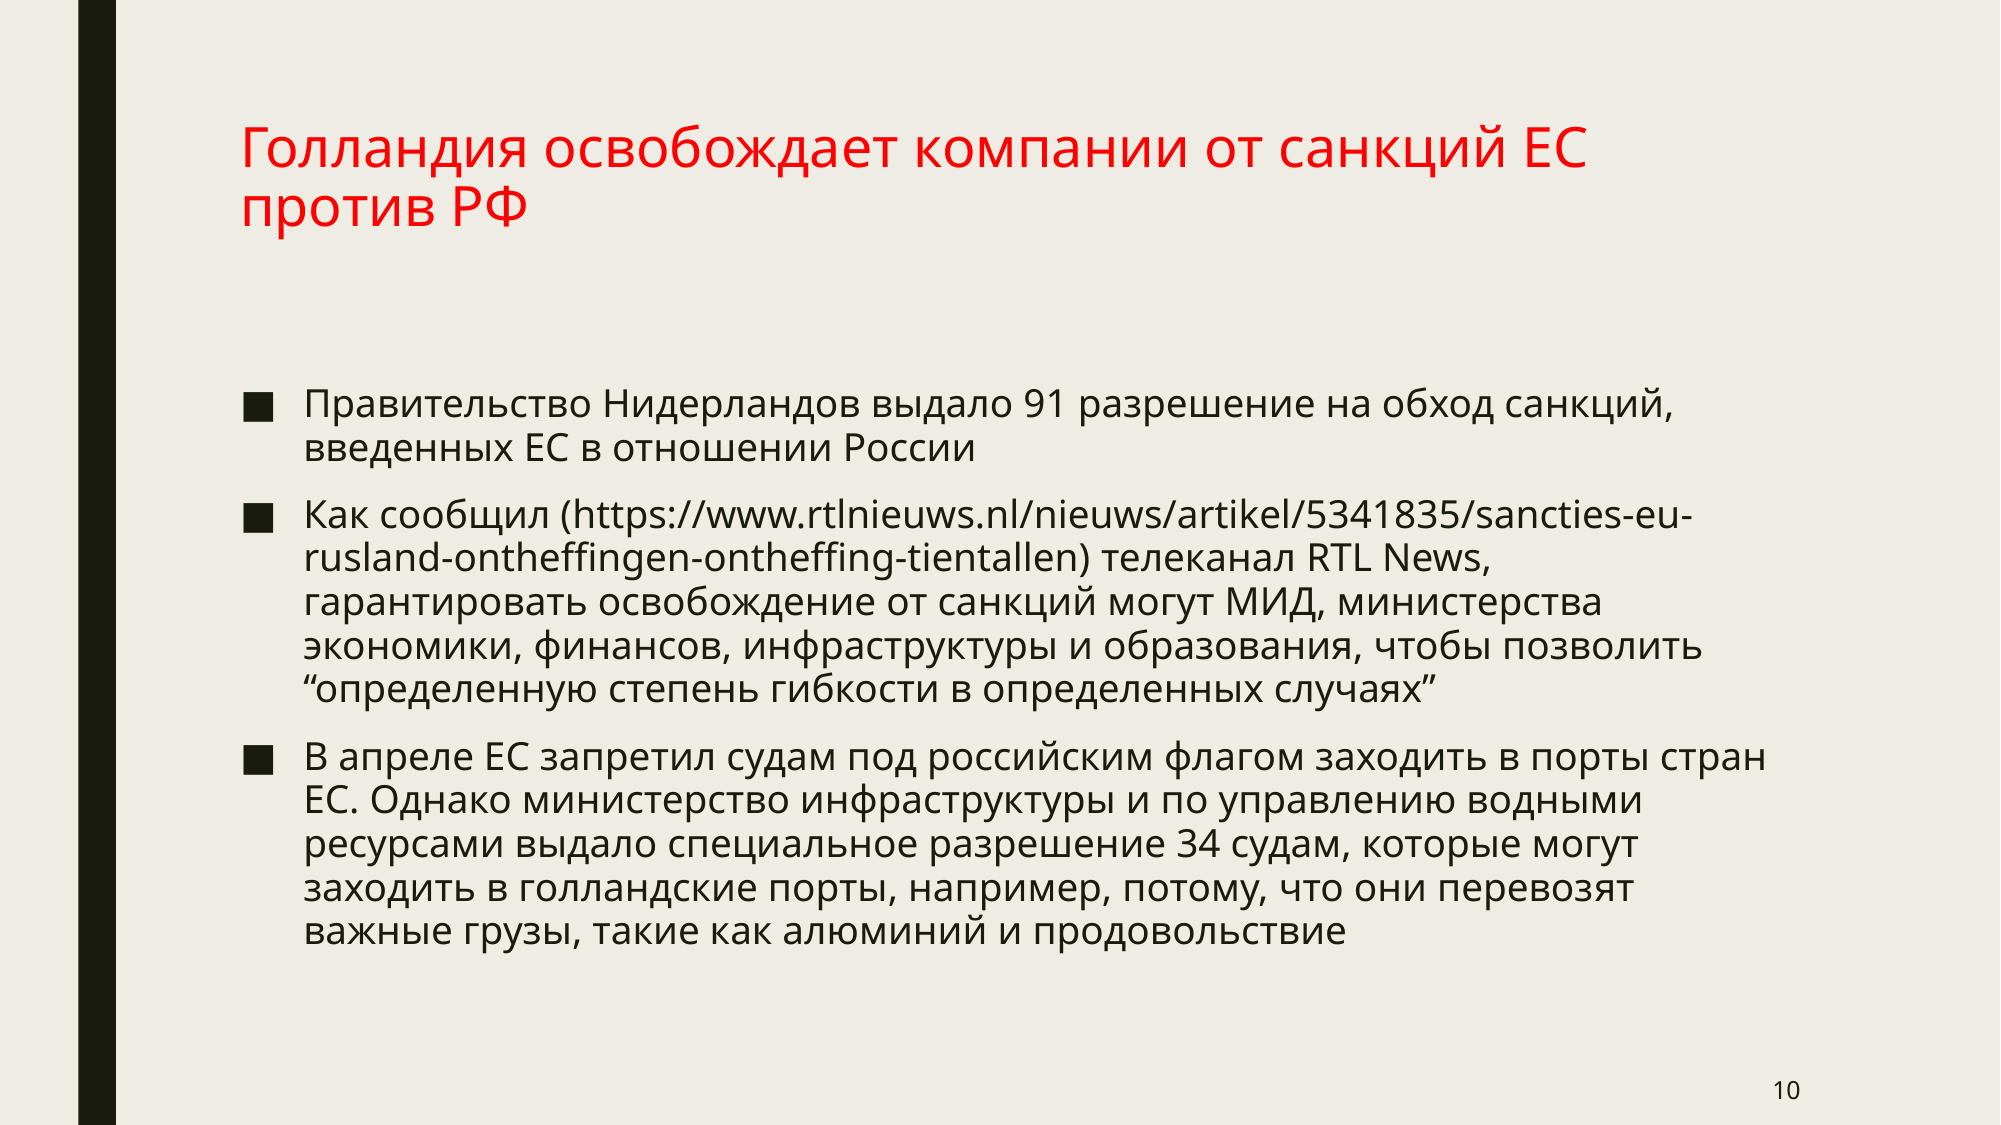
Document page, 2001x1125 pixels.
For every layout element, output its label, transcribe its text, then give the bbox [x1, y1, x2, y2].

slide_number 10 [1553, 1058, 1816, 1125]
list Правительство Нидерландов выдало 91 разрешение на обход санкций, введенных ЕС в отношении России Как сообщил (https://www.rtlnieuws.nl/nieuws/artikel/5341835/sancties-eu-rusland-ontheffingen-ontheffing-tientallen) телеканал RTL News, гарантировать освобождение от санкций могут МИД, министерства экономики, финансов, инфраструктуры и образования, чтобы позволить “определенную степень гибкости в определенных случаях” В апреле ЕС запретил судам под российским флагом заходить в порты стран ЕС. Однако министерство инфраструктуры и по управлению водными ресурсами выдало специальное разрешение 34 судам, которые могут заходить в голландские порты, например, потому, что они перевозят важные грузы, такие как алюминий и продовольствие [225, 375, 1800, 963]
title Голландия освобождает компании от санкций ЕС против РФ [225, 112, 1800, 357]
